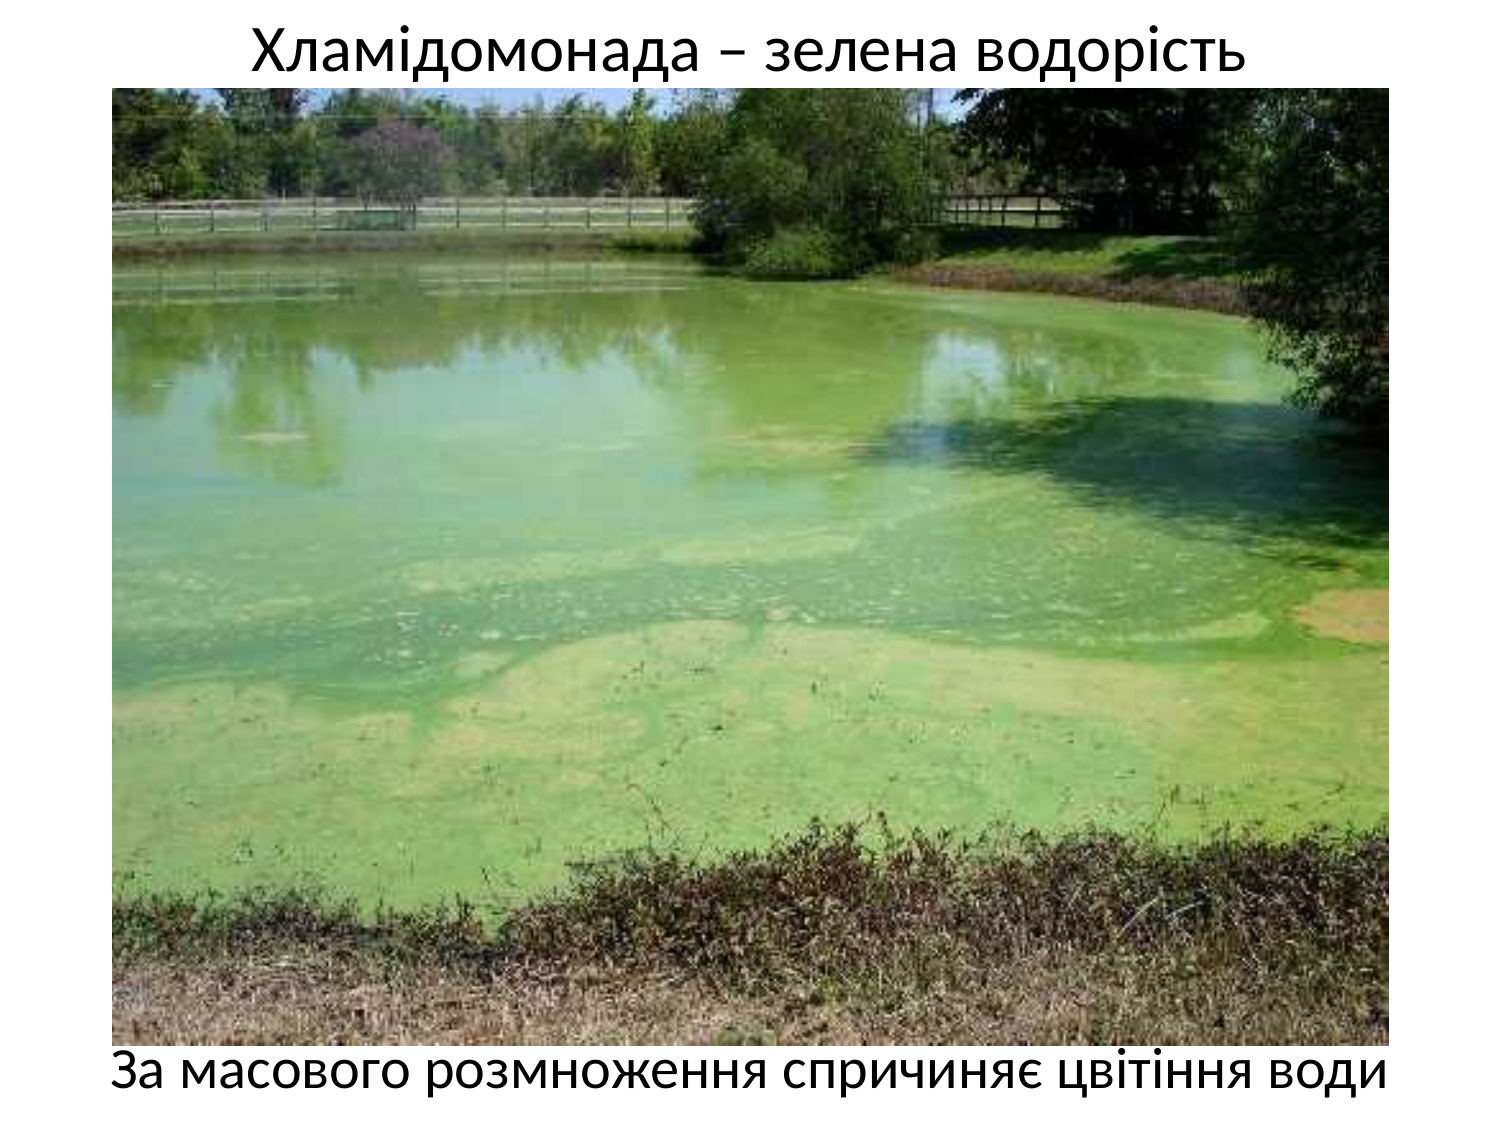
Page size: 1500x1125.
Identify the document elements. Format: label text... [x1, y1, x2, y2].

title Хламідомонада – зелена водорість [75, 0, 1425, 90]
picture [111, 88, 1389, 1046]
list За масового розмноження спричиняє цвітіння води [75, 1023, 1425, 1125]
